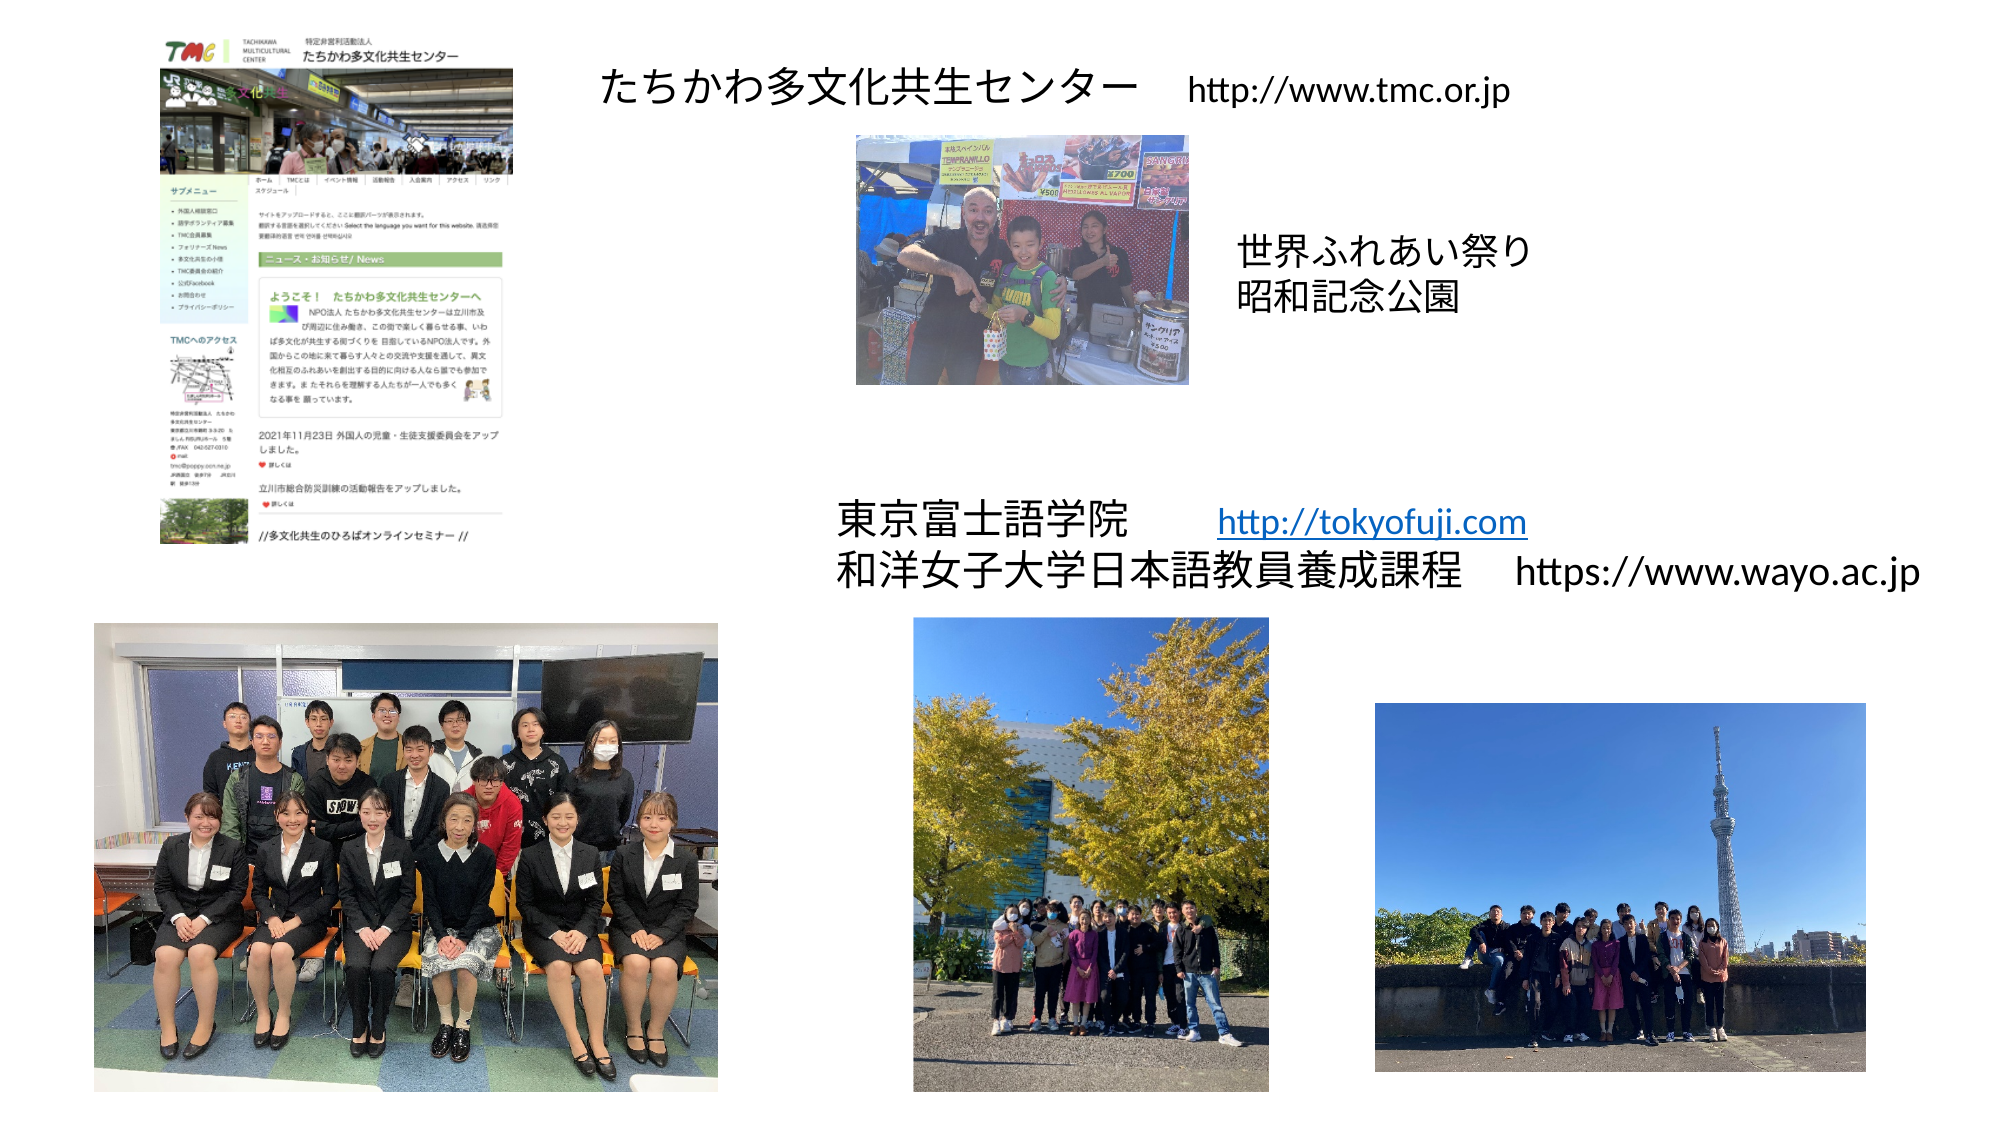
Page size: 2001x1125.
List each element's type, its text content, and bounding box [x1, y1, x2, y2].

text_box 世界ふれあい祭り 昭和記念公園 [1221, 220, 1651, 326]
picture [1375, 703, 1866, 1072]
text_box たちかわ多文化共生センター http://www.tmc.or.jp [583, 53, 1784, 119]
text_box 東京富士語学院 http://tokyofuji.com 和洋女子大学日本語教員養成課程 https://www.wayo.ac.jp [822, 485, 1989, 601]
picture [160, 24, 513, 544]
picture [854, 618, 1328, 1091]
picture [94, 623, 718, 1092]
picture [856, 135, 1189, 385]
